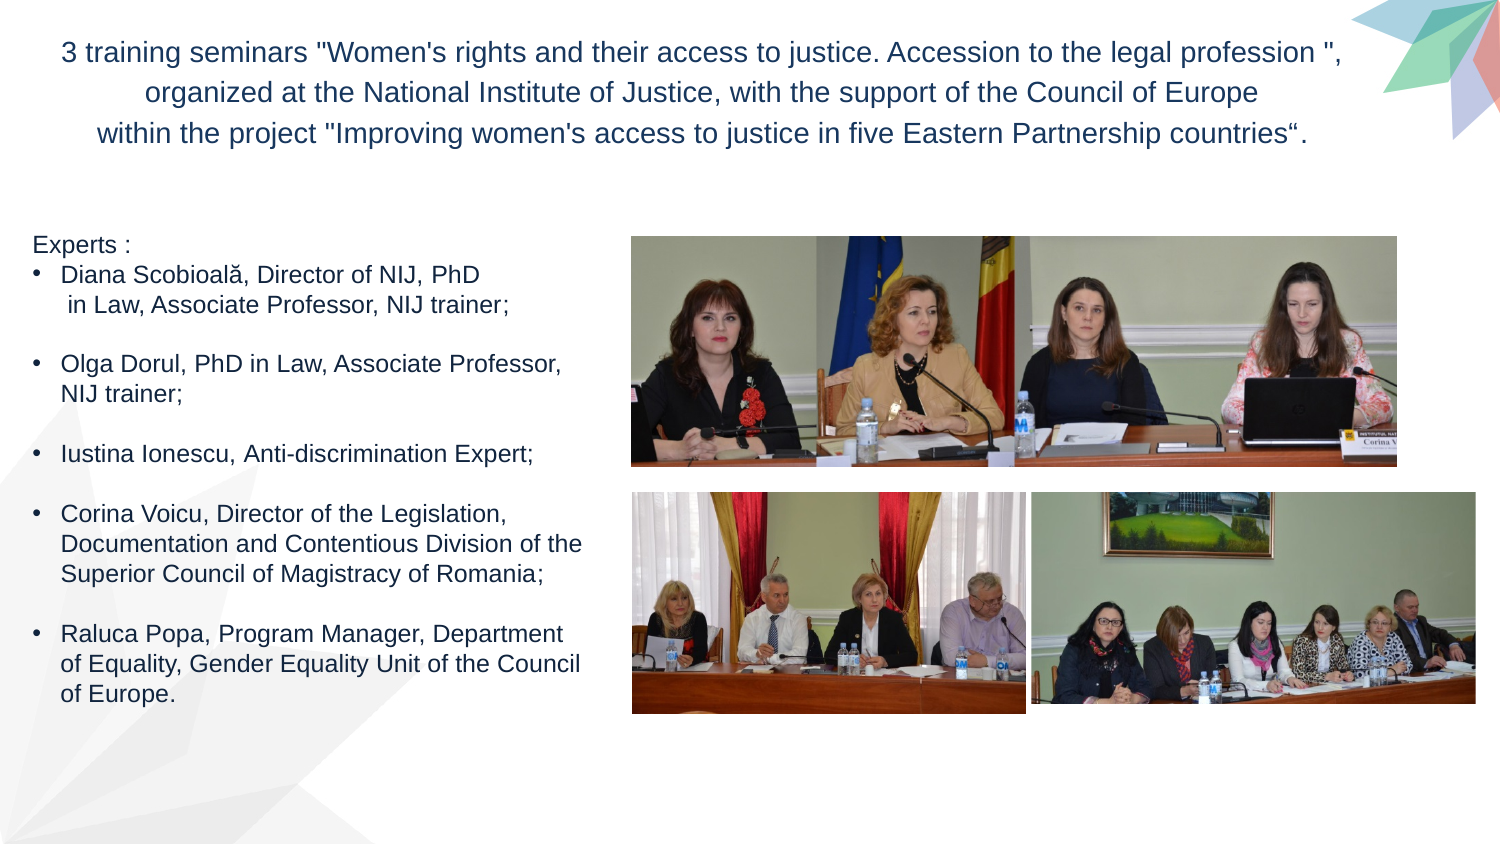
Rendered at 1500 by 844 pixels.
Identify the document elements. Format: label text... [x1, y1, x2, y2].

text_box Experts : Diana Scobioală, Director of NIJ, PhD in Law, Associate Professor, NIJ trainer; Olga Dorul, PhD in Law, Associate Professor, NIJ trainer; Iustina Ionescu, Anti-discrimination Expert; Corina Voicu, Director of the Legislation, Documentation and Contentious Division of the Superior Council of Magistracy of Romania; Raluca Popa, Program Manager, Department of Equality, Gender Equality Unit of the Council of Europe. [17, 220, 622, 715]
picture [0, 0, 1500, 844]
list 3 training seminars "Women's rights and their access to justice. Accession to the legal profession ", organized at the National Institute of Justice, with the support of the Council of Europe within the project "Improving women's access to justice in five Eastern Partnership countries“. [17, 32, 1388, 151]
